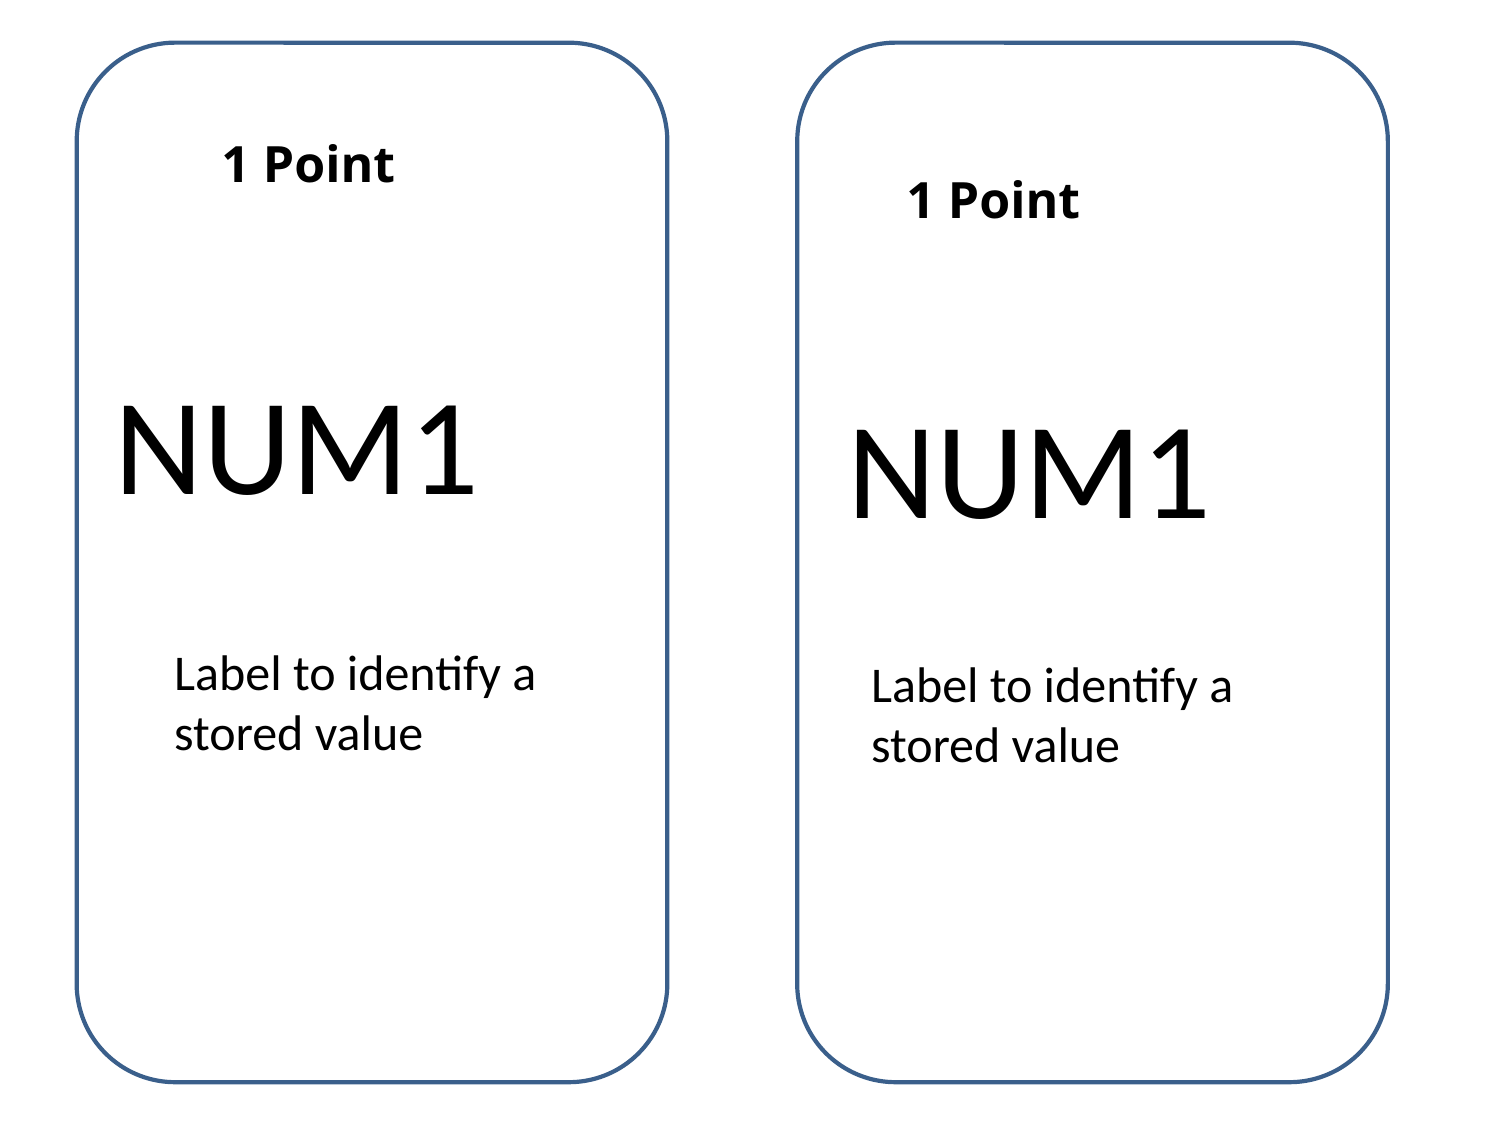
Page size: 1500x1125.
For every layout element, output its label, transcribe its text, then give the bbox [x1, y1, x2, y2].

text_box [795, 40, 1390, 1085]
text_box Label to identify a stored value [856, 645, 1282, 780]
text_box 1 Point [206, 125, 561, 201]
text_box Label to identify a stored value [159, 633, 585, 769]
text_box 1 Point [891, 160, 1247, 236]
text_box NUM1 [100, 349, 621, 530]
text_box [74, 40, 670, 1085]
text_box NUM1 [832, 373, 1353, 554]
